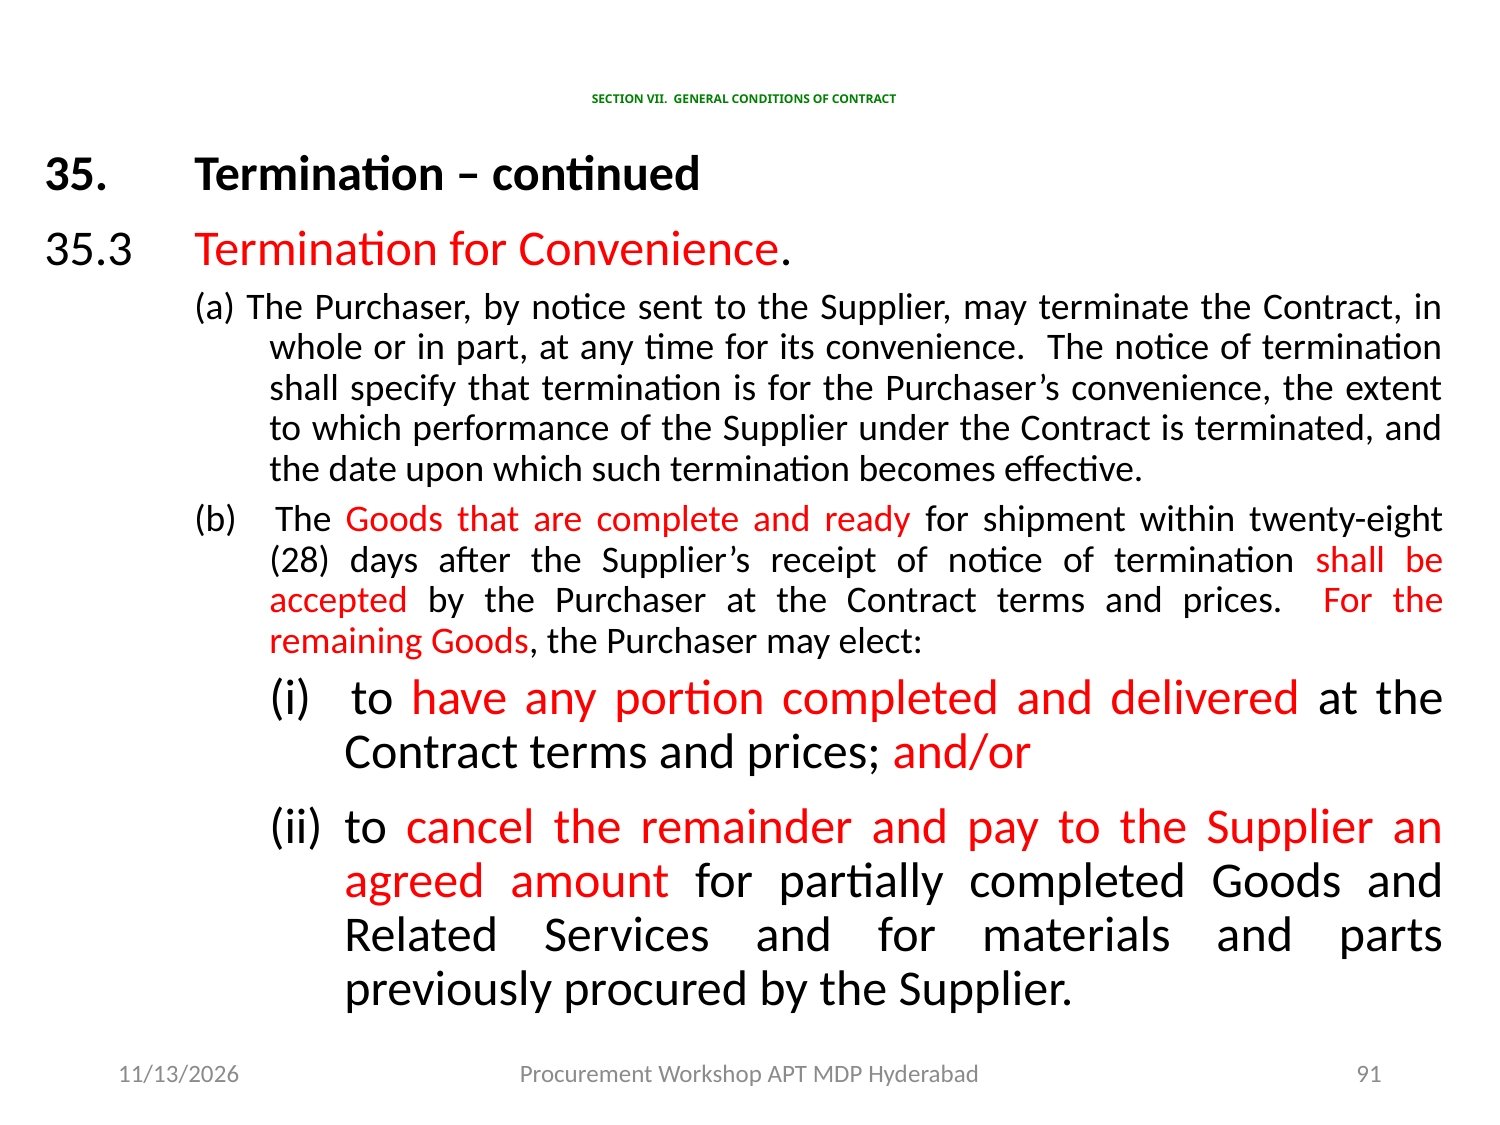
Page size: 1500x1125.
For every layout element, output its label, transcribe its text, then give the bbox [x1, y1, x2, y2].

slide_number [103, 1042, 441, 1103]
title SECTION VII. GENERAL CONDITIONS OF CONTRACT [17, 30, 1471, 114]
subtitle 35. Termination – continued 35.3 Termination for Convenience. (a) The Purchaser, by notice sent to the Supplier, may terminate the Contract, in whole or in part, at any time for its convenience. The notice of termination shall specify that termination is for the Purchaser’s convenience, the extent to which performance of the Supplier under the Contract is terminated, and the date upon which such termination becomes effective. (b) The Goods that are complete and ready for shipment within twenty-eight (28) days after the Supplier’s receipt of notice of termination shall be accepted by the Purchaser at the Contract terms and prices. For the remaining Goods, the Purchaser may elect: (i) to have any portion completed and delivered at the Contract terms and prices; and/or (ii) to cancel the remainder and pay to the Supplier an agreed amount for partially completed Goods and Related Services and for materials and parts previously procured by the Supplier. [29, 137, 1459, 1094]
footer Procurement Workshop APT MDP Hyderabad [496, 1042, 1004, 1103]
slide_number 91 [1059, 1042, 1397, 1103]
